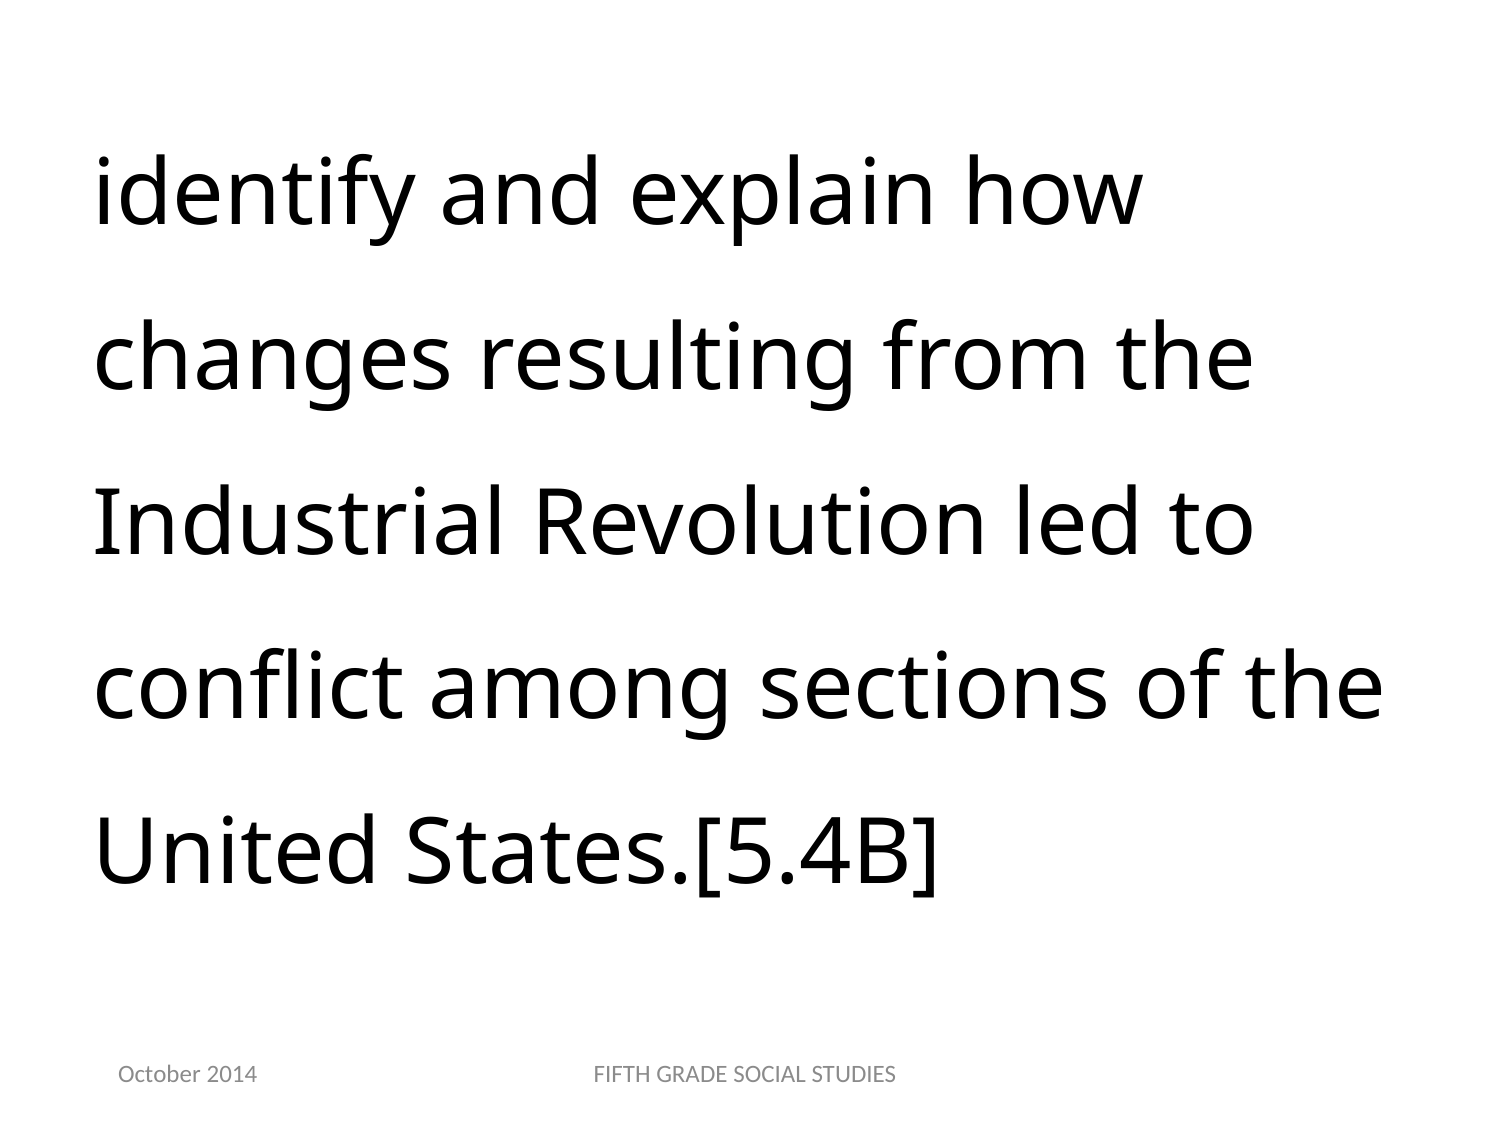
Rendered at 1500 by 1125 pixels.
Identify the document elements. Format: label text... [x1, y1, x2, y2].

subtitle identify and explain how changes resulting from the Industrial Revolution led to conflict among sections of the United States.[5.4B] [78, 70, 1429, 1014]
footer FIFTH GRADE SOCIAL STUDIES [492, 1042, 999, 1103]
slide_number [103, 1042, 441, 1103]
